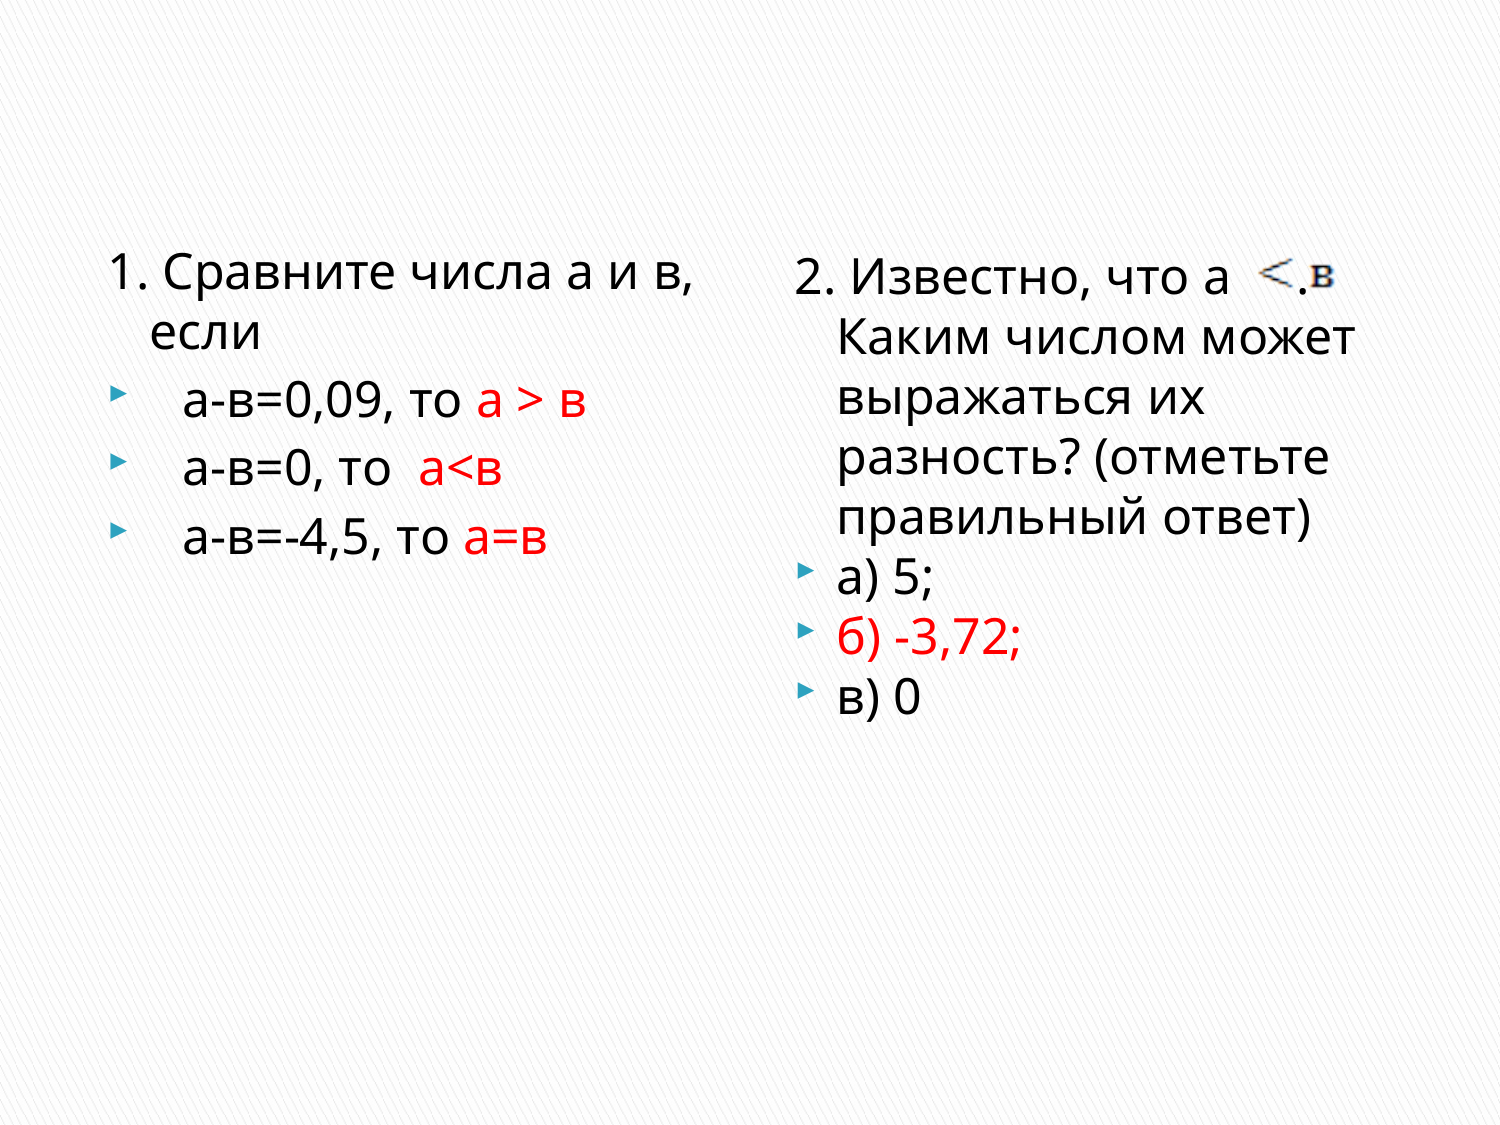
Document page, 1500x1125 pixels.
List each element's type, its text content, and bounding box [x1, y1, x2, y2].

picture [1257, 243, 1339, 315]
list 1. Сравните числа а и в, если а-в=0,09, то а > в а-в=0, то а<в а-в=-4,5, то а=в [75, 231, 739, 884]
list 2. Известно, что а . Каким числом может выражаться их разность? (отметьте правильный ответ) а) 5; б) -3,72; в) 0 [761, 236, 1425, 884]
